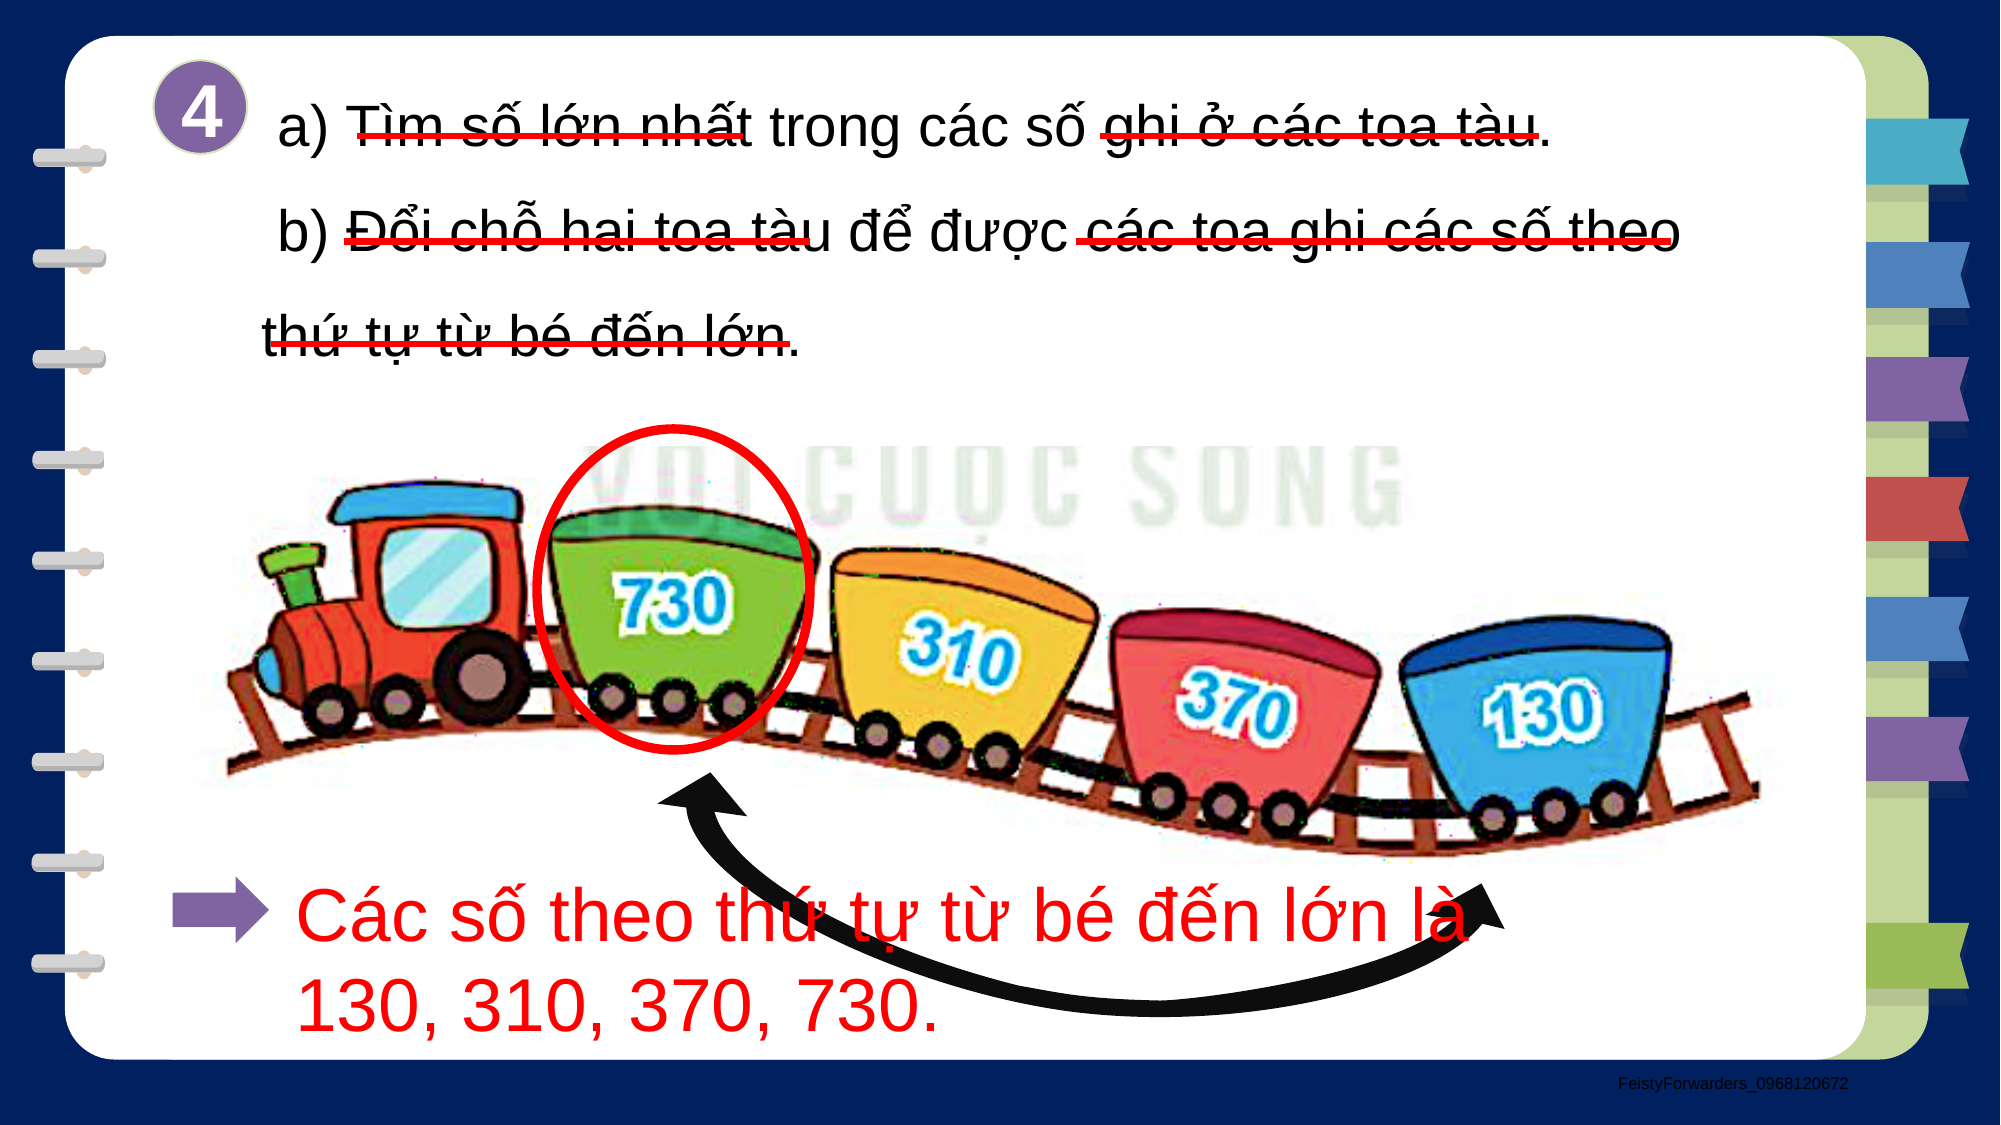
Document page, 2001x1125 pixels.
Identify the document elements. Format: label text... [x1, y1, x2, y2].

text_box 4 [152, 59, 246, 155]
text_box Các số theo thứ tự từ bé đến lớn là 130, 310, 370, 730. [280, 873, 1507, 1054]
text_box [610, 427, 737, 446]
picture [104, 446, 1806, 873]
text_box a) Tìm số lớn nhất trong các số ghi ở các toa tàu. b) Đổi chỗ hai toa tàu để được các toa ghi các số theo thứ tự từ bé đến lớn. [246, 45, 1806, 376]
text_box [169, 873, 274, 952]
